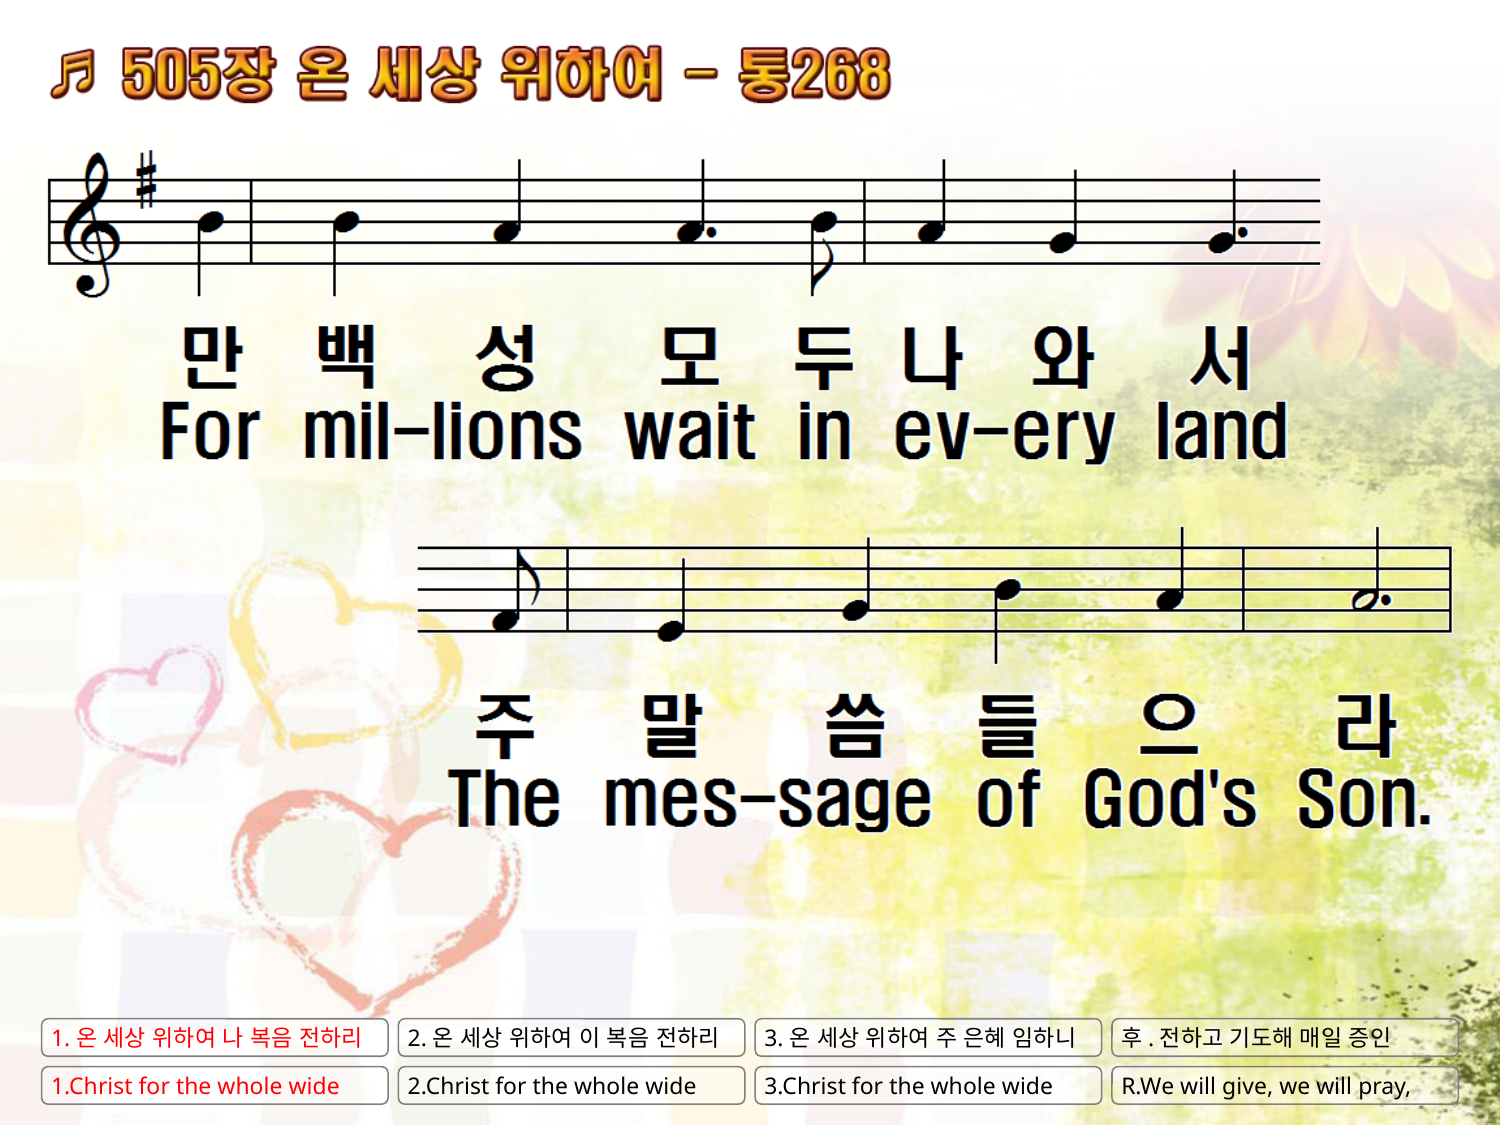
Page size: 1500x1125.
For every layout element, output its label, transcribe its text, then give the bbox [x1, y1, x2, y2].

text_box 후.전하고 기도해 매일 증인 [1111, 1018, 1459, 1057]
text_box 1.Christ for the whole wide [41, 1066, 389, 1105]
text_box 2.Christ for the whole wide [398, 1066, 745, 1105]
text_box R.We will give, we will pray, [1111, 1066, 1459, 1105]
text_box 2.온 세상 위하여 이 복음 전하리 [398, 1018, 745, 1057]
picture [0, 0, 1500, 1125]
text_box 1.온 세상 위하여 나 복음 전하리 [41, 1018, 389, 1057]
text_box 3.온 세상 위하여 주 은혜 임하니 [755, 1018, 1102, 1057]
text_box 3.Christ for the whole wide [755, 1066, 1102, 1105]
